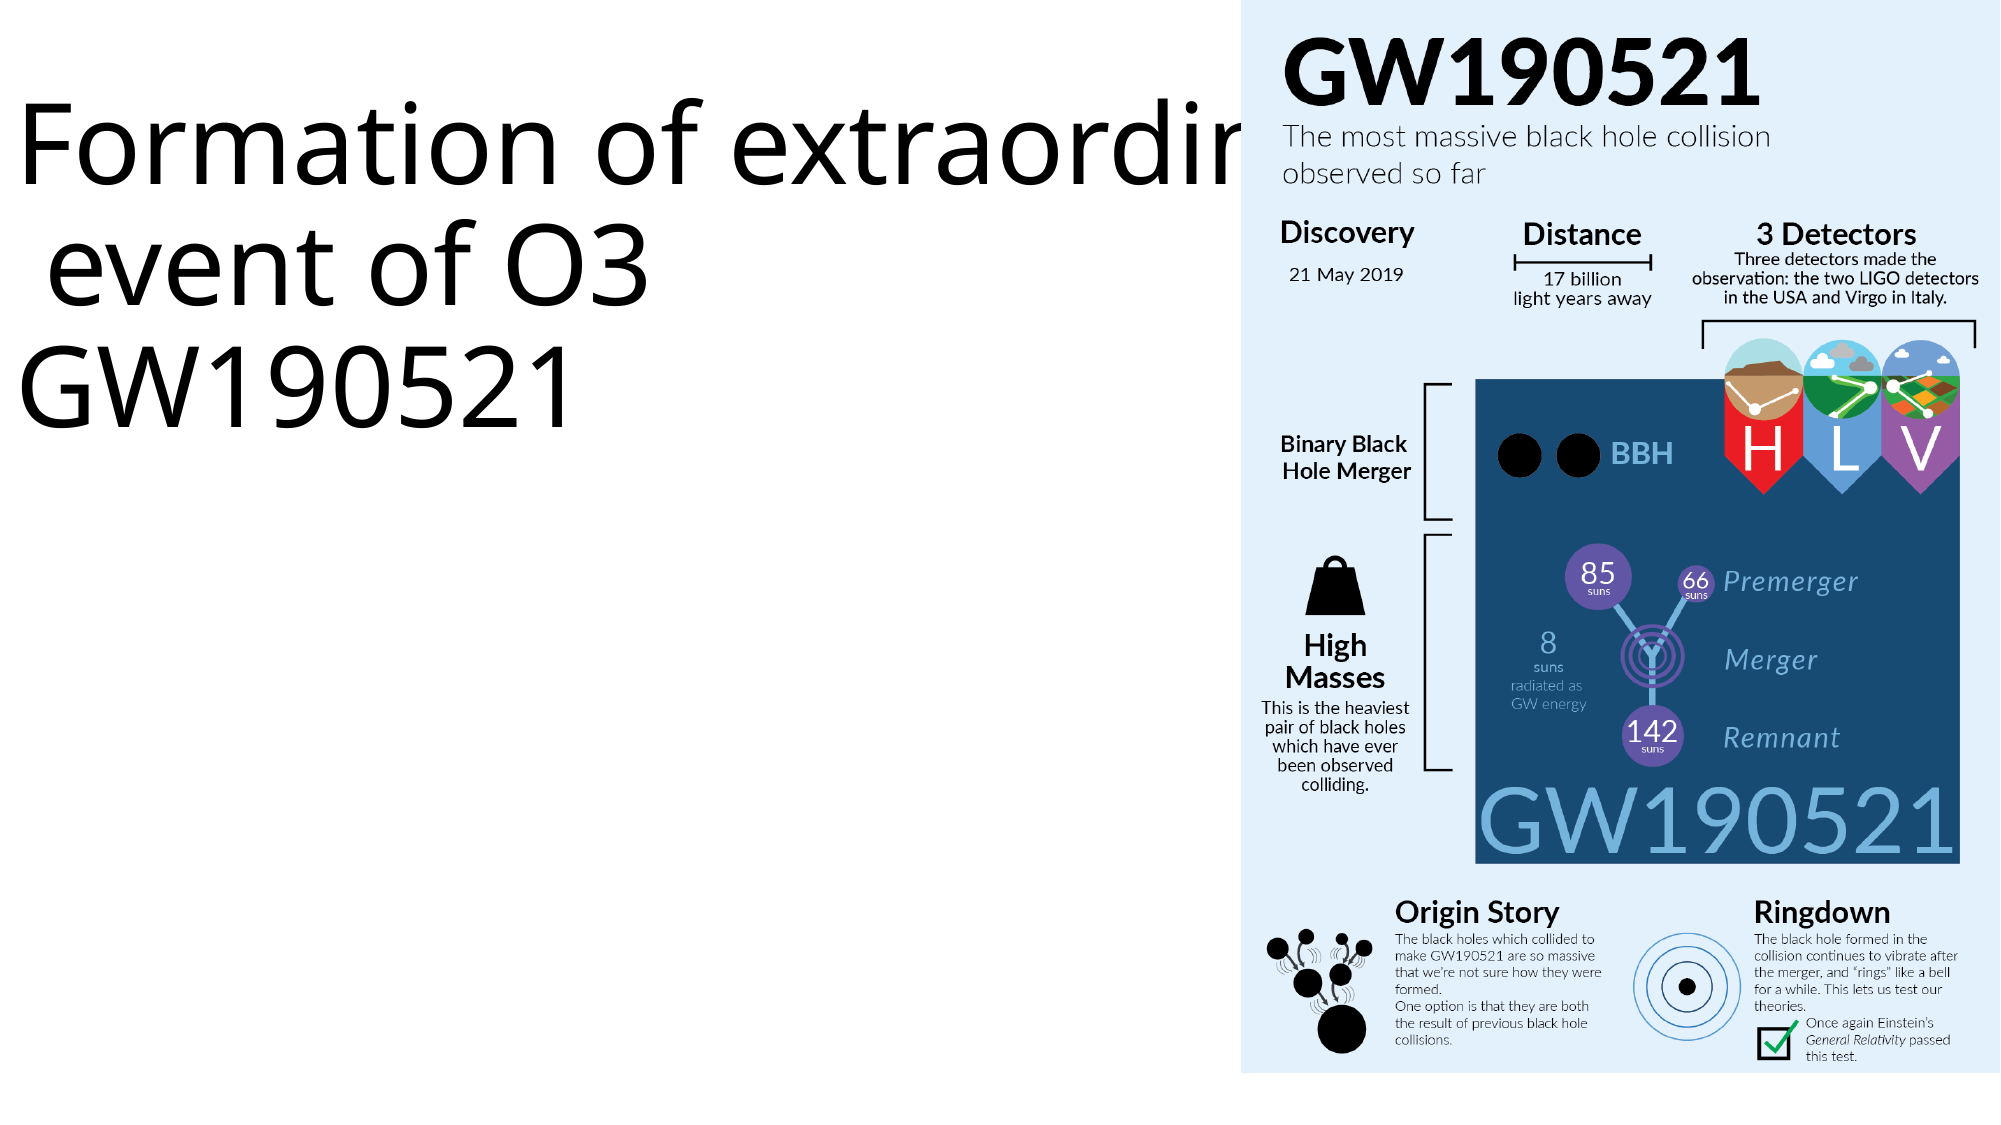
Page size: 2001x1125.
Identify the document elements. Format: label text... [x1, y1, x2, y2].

title Formation of extraordinary event of O3 GW190521 [0, 0, 1241, 460]
picture [1241, 0, 2000, 1073]
